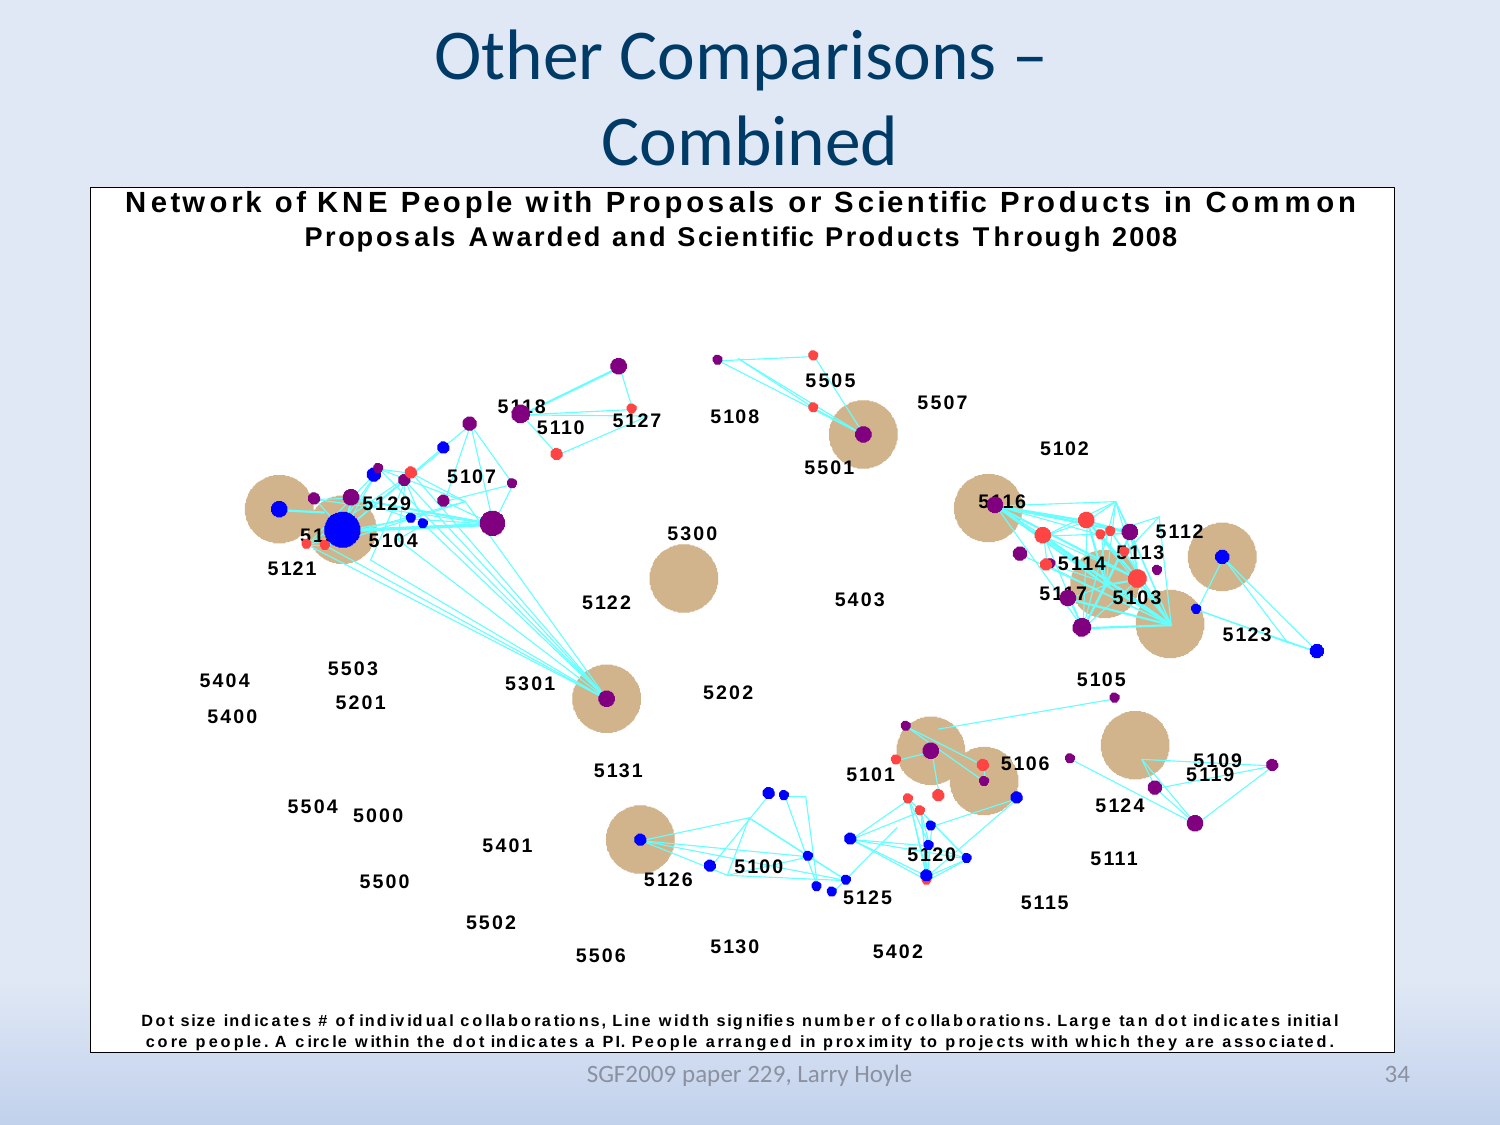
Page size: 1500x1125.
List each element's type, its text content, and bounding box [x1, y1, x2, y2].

slide_number 34 [1074, 1042, 1425, 1103]
picture [89, 187, 1397, 1058]
footer SGF2009 paper 229, Larry Hoyle [512, 1066, 988, 1103]
title Other Comparisons – Combined [75, 0, 1425, 188]
